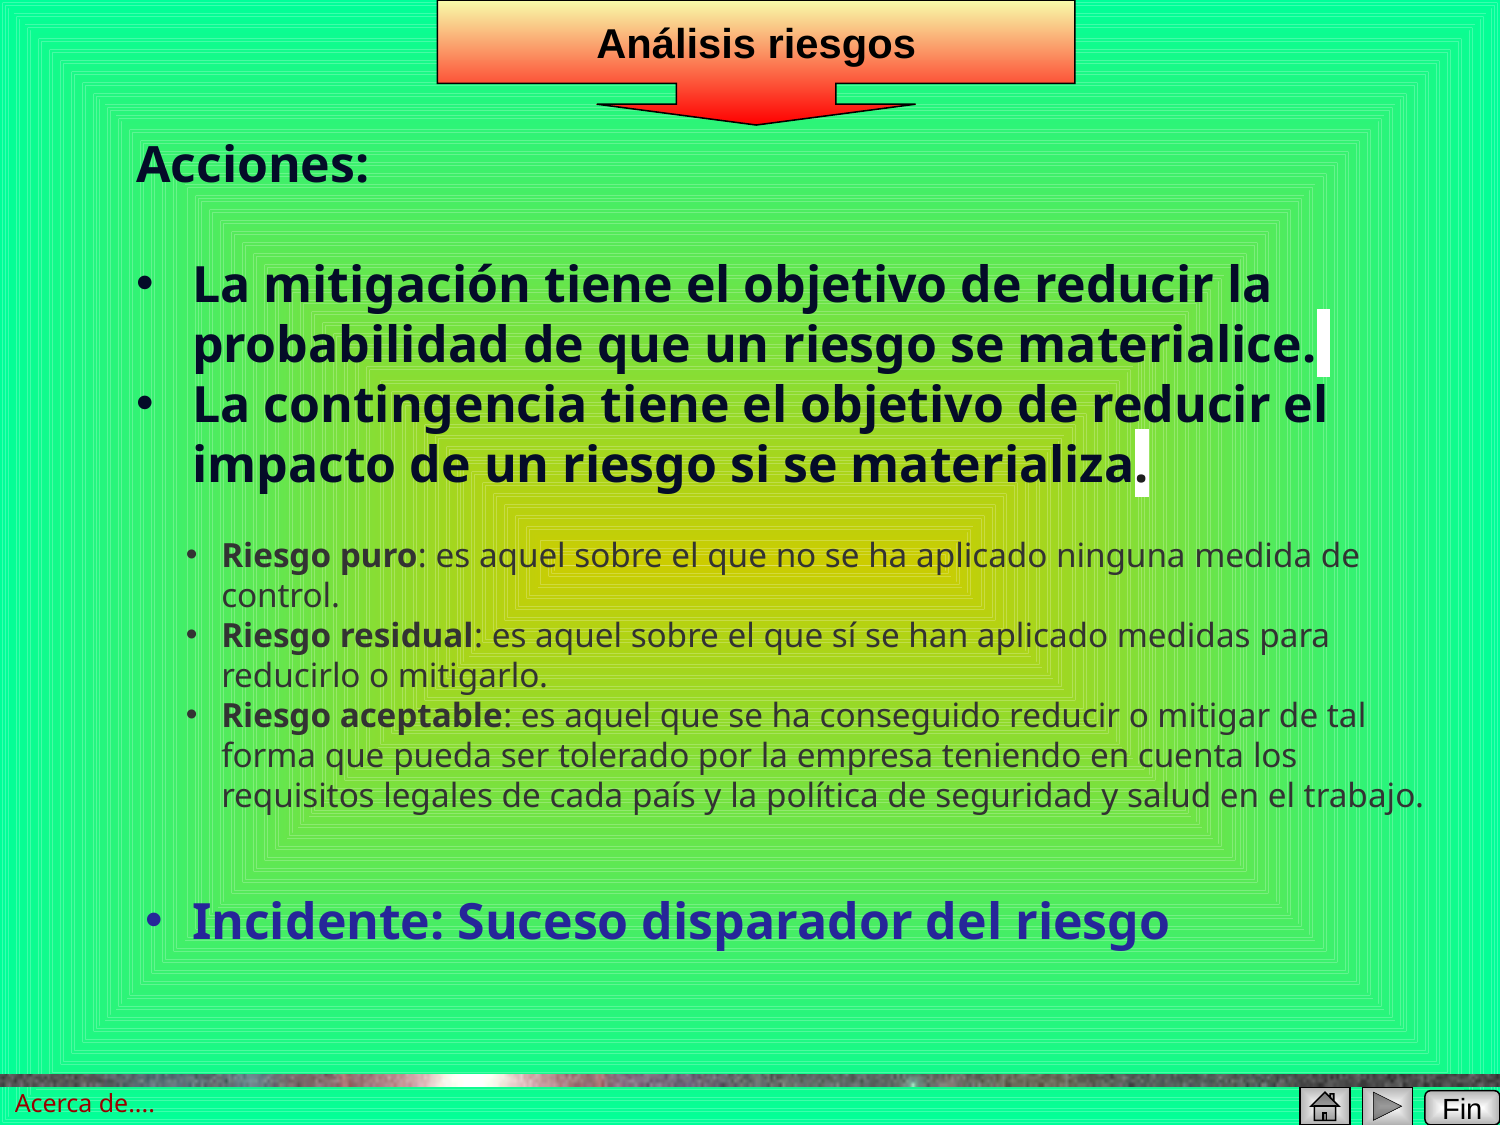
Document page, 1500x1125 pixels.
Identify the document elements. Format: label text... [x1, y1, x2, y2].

text_box [1362, 1087, 1413, 1125]
text_box [1299, 1087, 1351, 1125]
text_box Riesgo puro: es aquel sobre el que no se ha aplicado ninguna medida de control. Riesgo residual: es aquel sobre el que sí se han aplicado medidas para reducirlo o mitigarlo. Riesgo aceptable: es aquel que se ha conseguido reducir o mitigar de tal forma que pueda ser tolerado por la empresa teniendo en cuenta los requisitos legales de cada país y la política de seguridad y salud en el trabajo. [171, 527, 1447, 822]
text_box Análisis riesgos [437, 0, 1075, 124]
text_box Acciones: La mitigación tiene el objetivo de reducir la probabilidad de que un riesgo se materialice. La contingencia tiene el objetivo de reducir el impacto de un riesgo si se materializa. [121, 124, 1388, 500]
text_box Incidente: Suceso disparador del riesgo [130, 881, 1206, 957]
text_box Fin [1424, 1090, 1500, 1125]
picture [0, 1074, 1500, 1087]
text_box Acerca de.... [0, 1079, 250, 1125]
